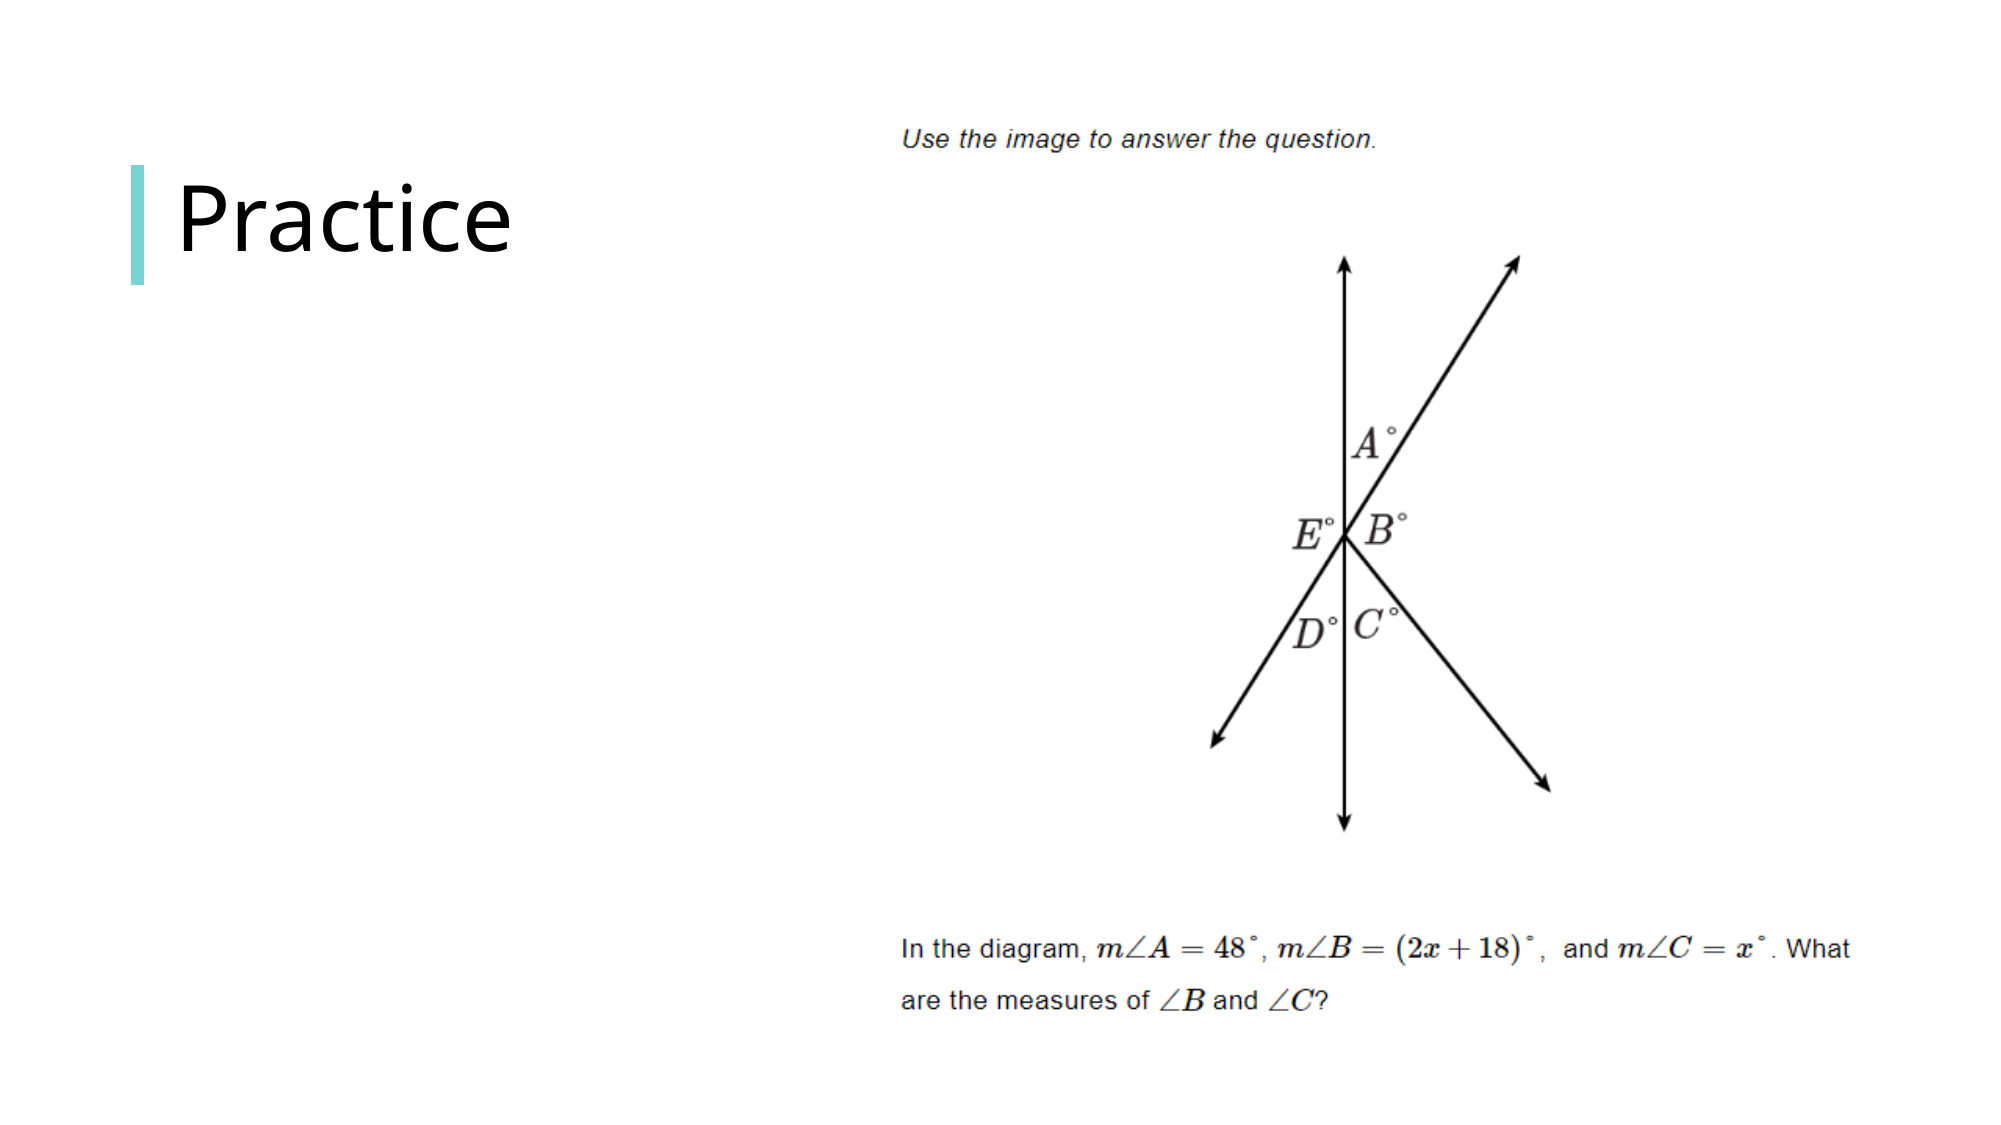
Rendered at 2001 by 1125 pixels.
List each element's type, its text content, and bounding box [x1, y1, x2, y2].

title Practice [160, 165, 877, 285]
picture [877, 109, 1886, 1047]
